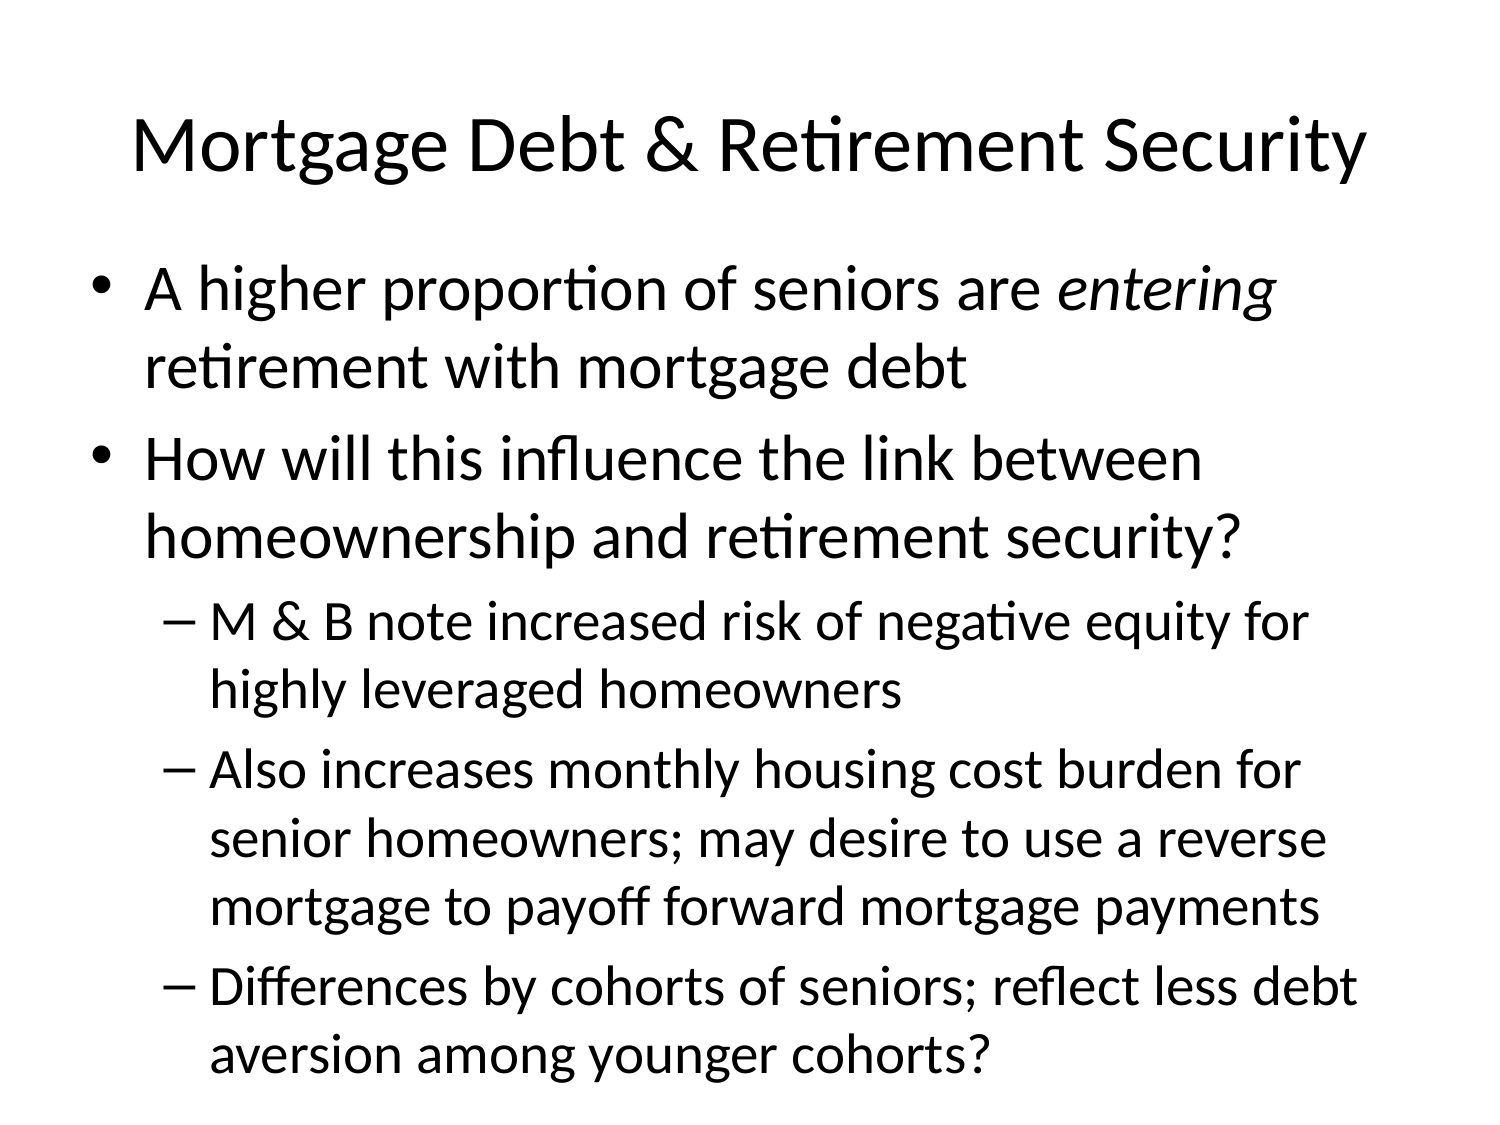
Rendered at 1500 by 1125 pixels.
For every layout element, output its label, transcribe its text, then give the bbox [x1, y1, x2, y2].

title Mortgage Debt & Retirement Security [75, 45, 1425, 233]
list A higher proportion of seniors are entering retirement with mortgage debt How will this influence the link between homeownership and retirement security? M & B note increased risk of negative equity for highly leveraged homeowners Also increases monthly housing cost burden for senior homeowners; may desire to use a reverse mortgage to payoff forward mortgage payments Differences by cohorts of seniors; reflect less debt aversion among younger cohorts? [75, 237, 1425, 1100]
